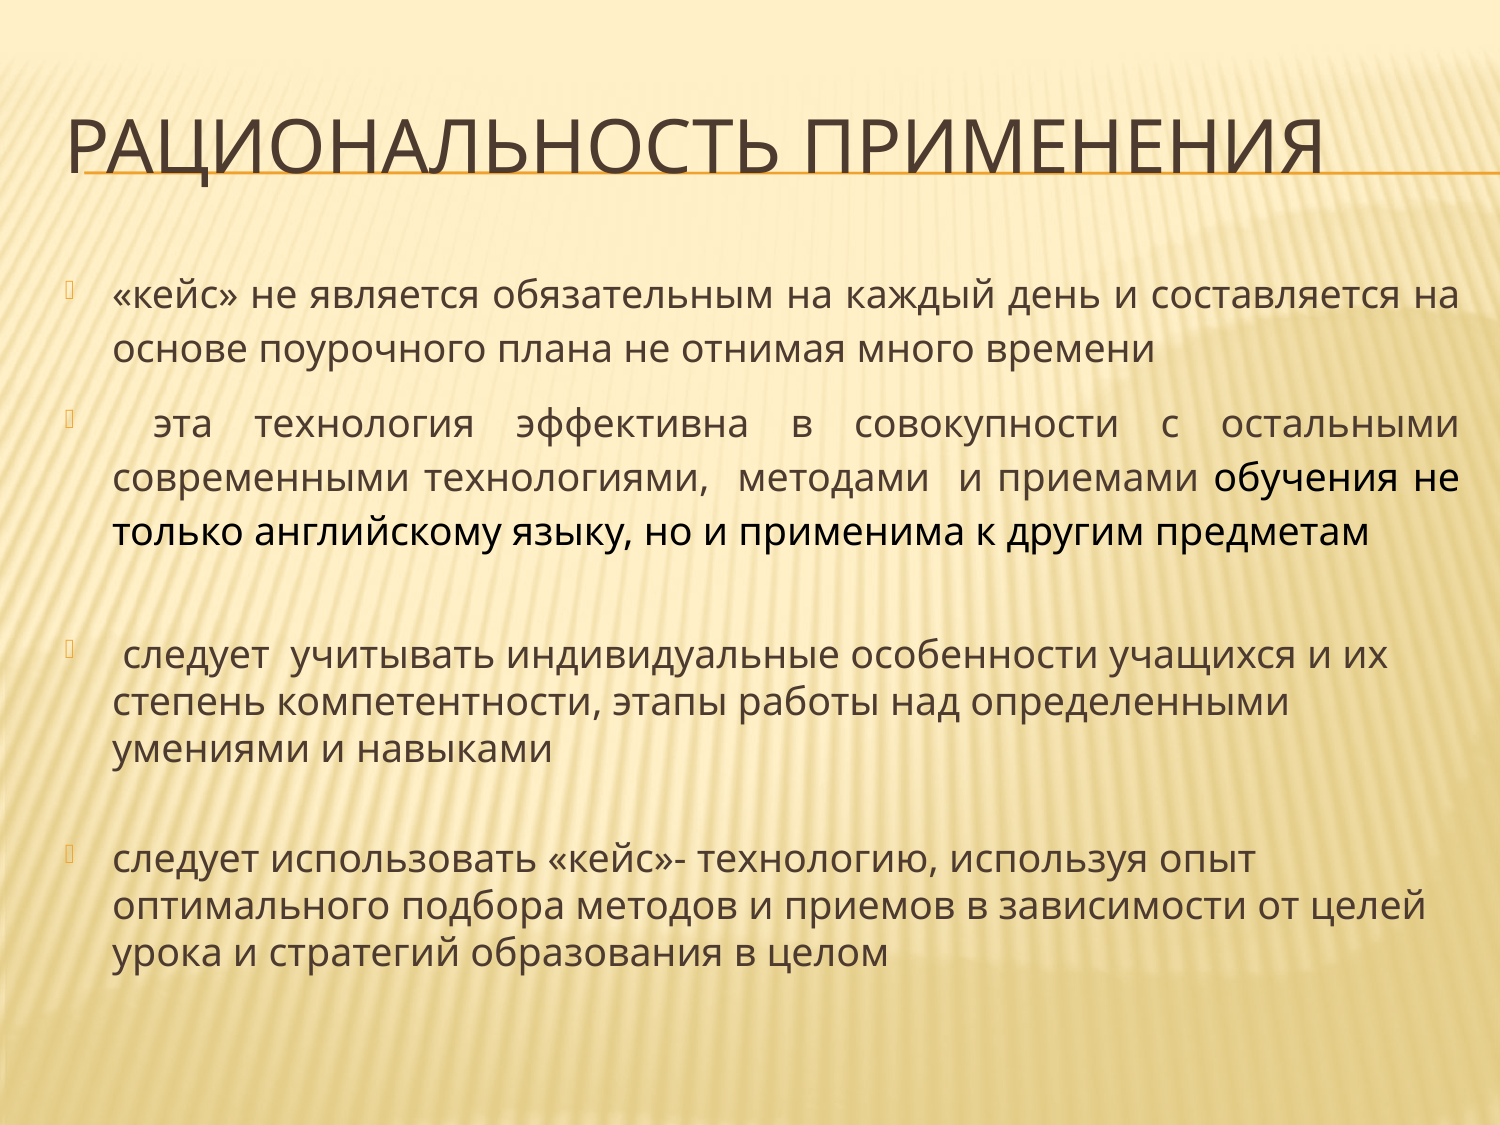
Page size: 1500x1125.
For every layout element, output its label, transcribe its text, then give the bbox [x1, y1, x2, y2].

list «кейс» не является обязательным на каждый день и составляется на основе поурочного плана не отнимая много времени эта технология эффективна в совокупности с остальными современными технологиями, методами и приемами обучения не только английскому языку, но и применима к другим предметам следует учитывать индивидуальные особенности учащихся и их степень компетентности, этапы работы над определенными умениями и навыками следует использовать «кейс»- технологию, используя опыт оптимального подбора методов и приемов в зависимости от целей урока и стратегий образования в целом [50, 254, 1475, 998]
title Рациональность применения [50, 75, 1475, 213]
